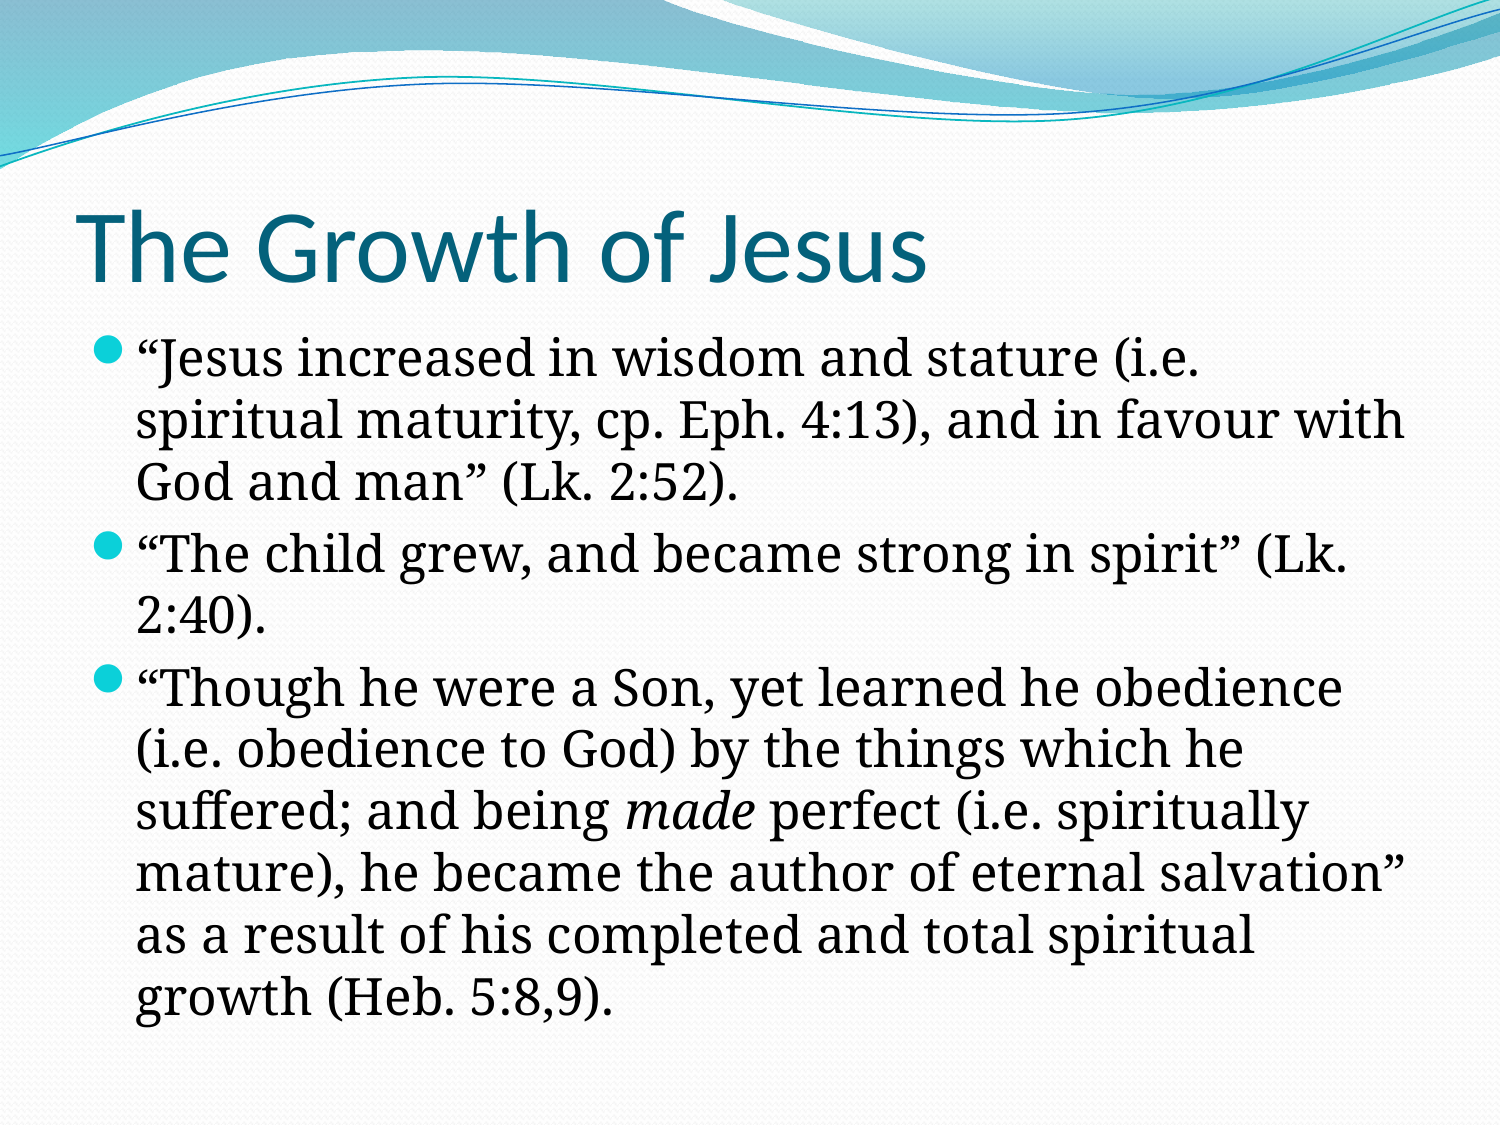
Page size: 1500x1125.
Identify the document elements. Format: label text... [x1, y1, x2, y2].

list “Jesus increased in wisdom and stature (i.e. spiritual maturity, cp. Eph. 4:13), and in favour with God and man” (Lk. 2:52). “The child grew, and became strong in spirit” (Lk. 2:40). “Though he were a Son, yet learned he obedience (i.e. obedience to God) by the things which he suffered; and being made perfect (i.e. spiritually mature), he became the author of eternal salvation” as a result of his completed and total spiritual growth (Heb. 5:8,9). [75, 317, 1425, 1038]
title The Growth of Jesus [75, 115, 1425, 303]
